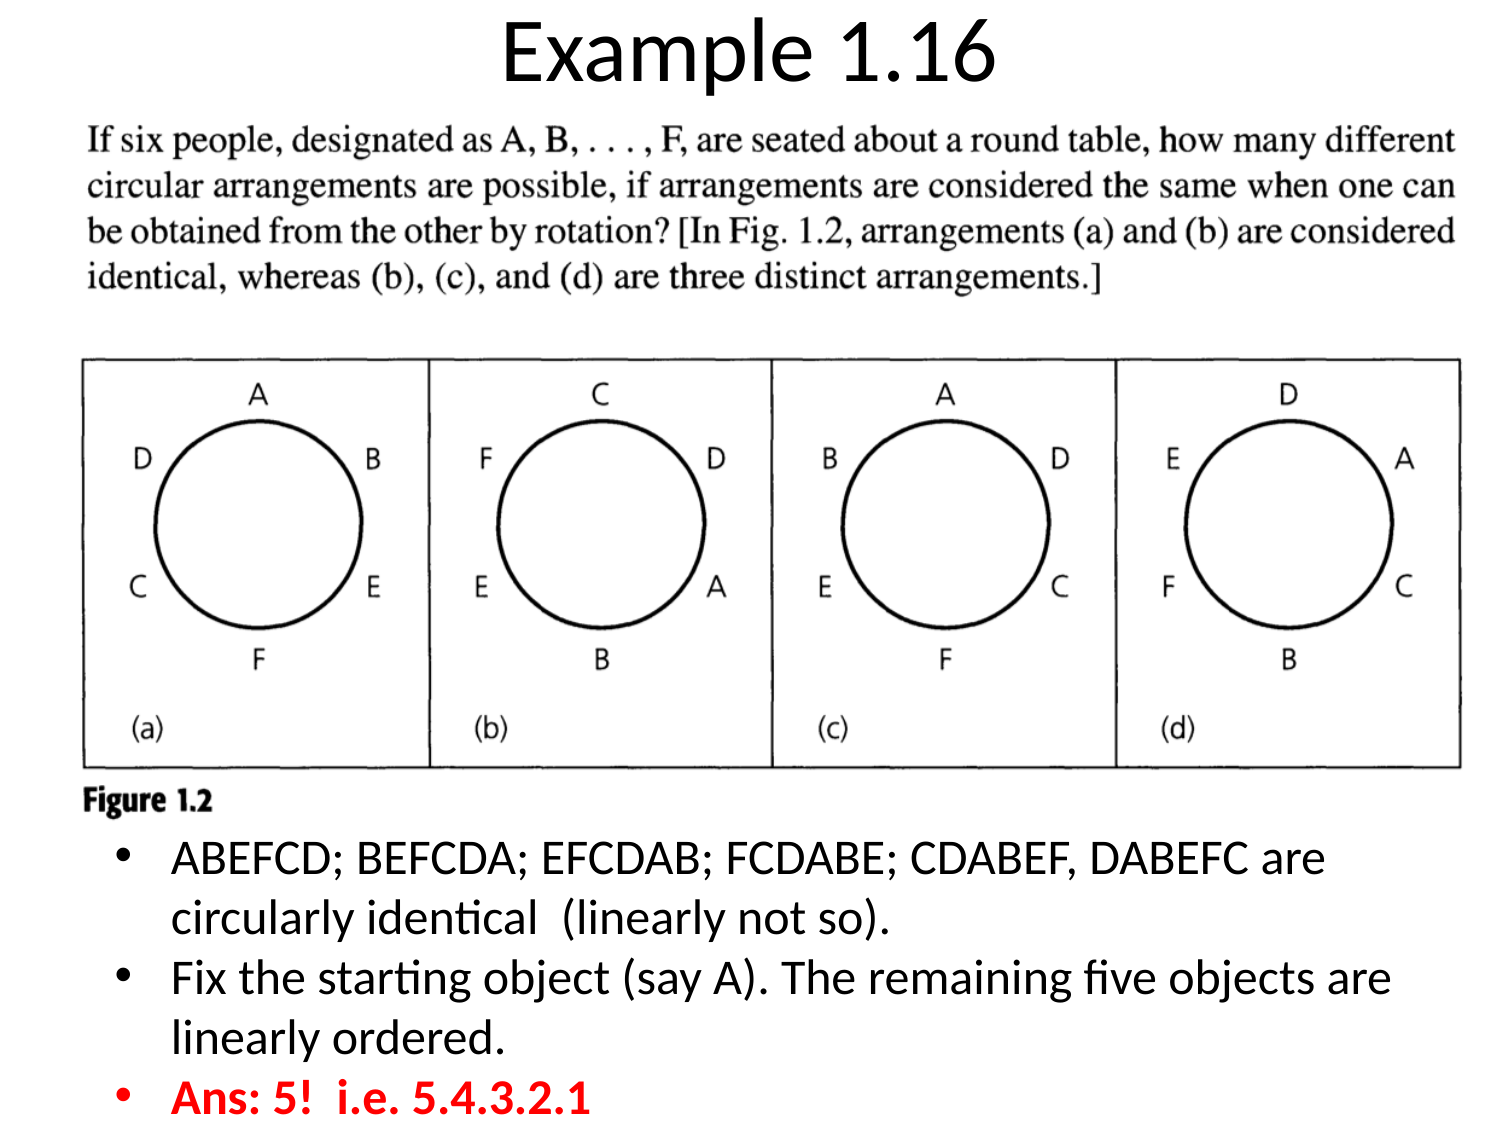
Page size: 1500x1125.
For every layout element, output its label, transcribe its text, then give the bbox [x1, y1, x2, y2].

text_box ABEFCD; BEFCDA; EFCDAB; FCDABE; CDABEF, DABEFC are circularly identical (linearly not so). Fix the starting object (say A). The remaining five objects are linearly ordered. Ans: 5! i.e. 5.4.3.2.1 [99, 838, 1425, 1125]
picture [74, 111, 1473, 830]
title Example 1.16 [75, 0, 1425, 110]
